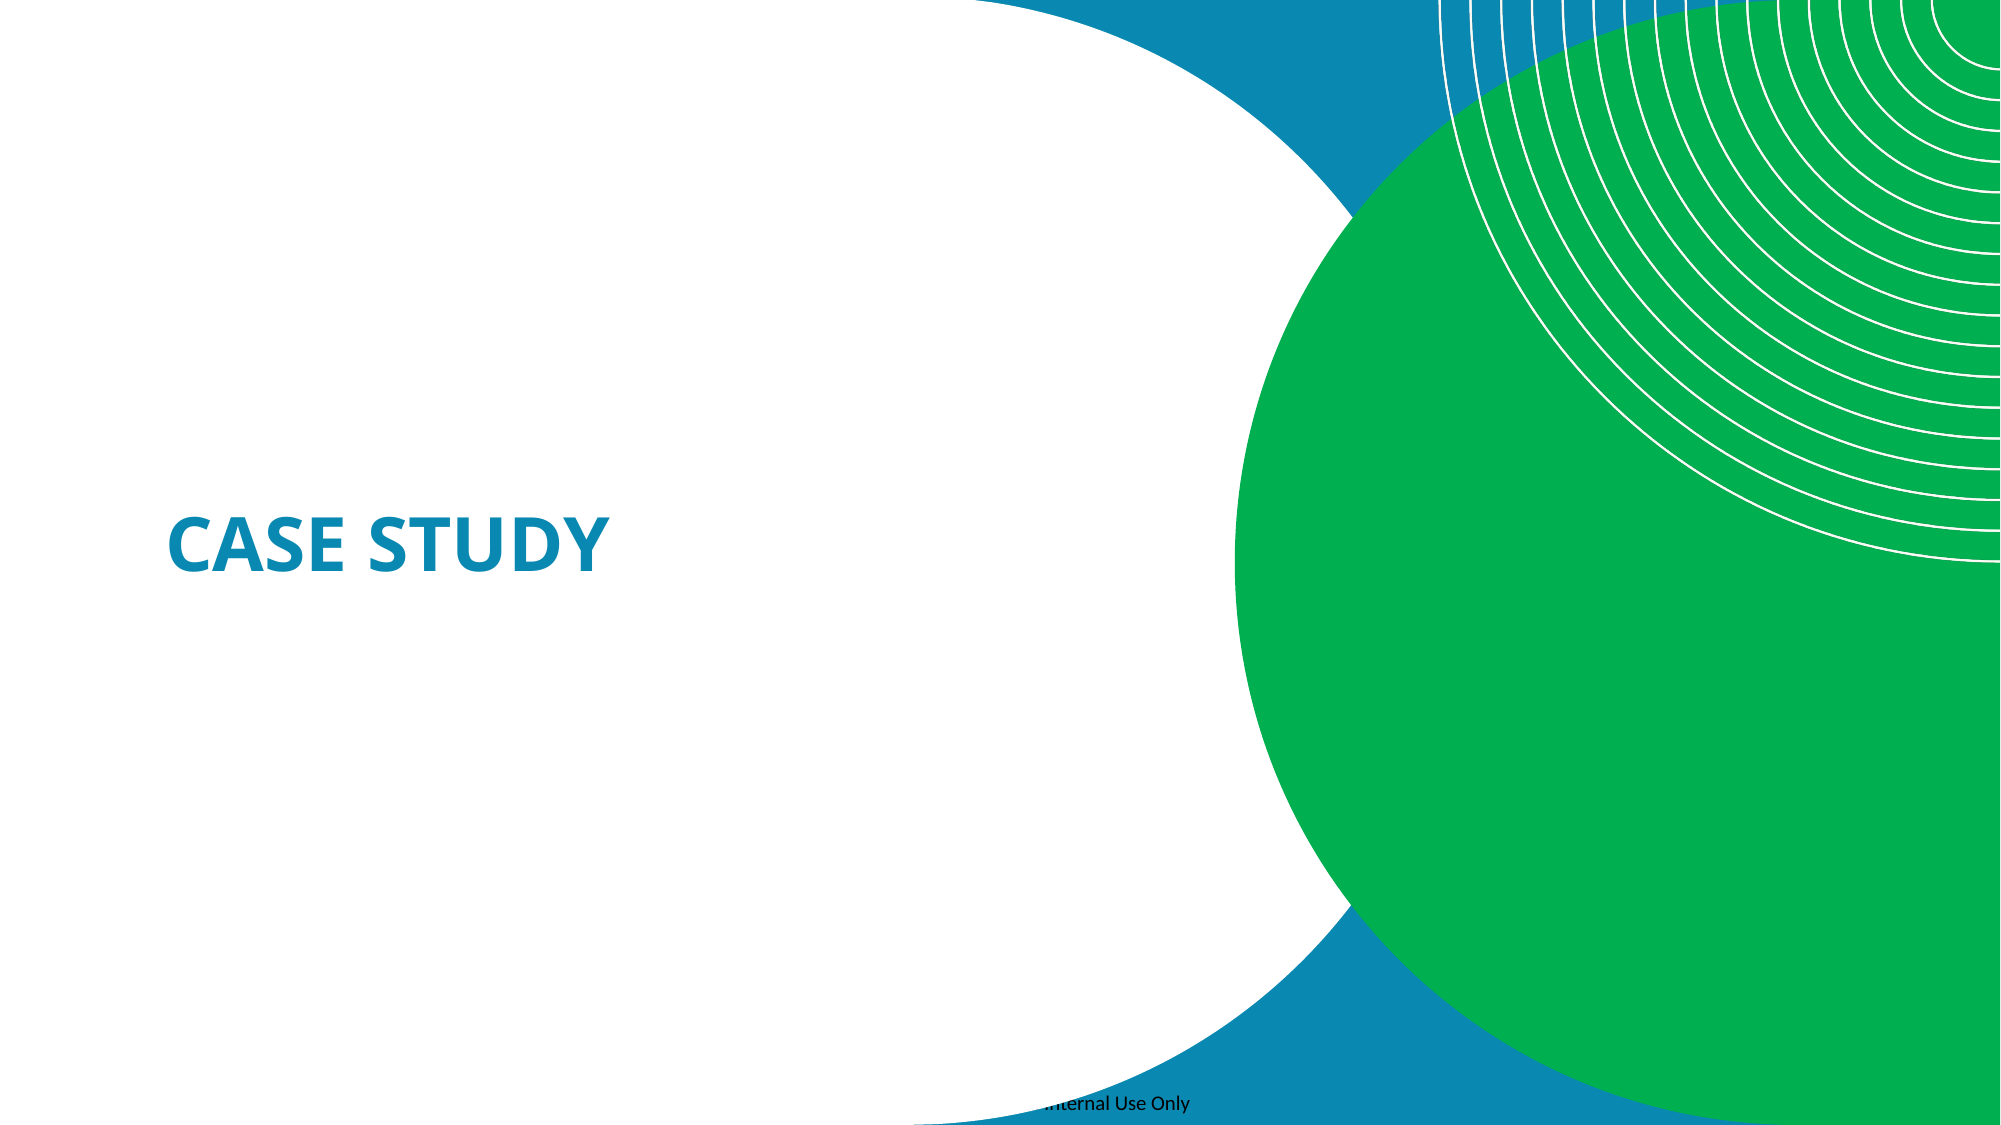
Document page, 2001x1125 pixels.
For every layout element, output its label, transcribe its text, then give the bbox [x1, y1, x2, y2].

picture [1438, 0, 2001, 563]
title Case study [150, 139, 1088, 587]
